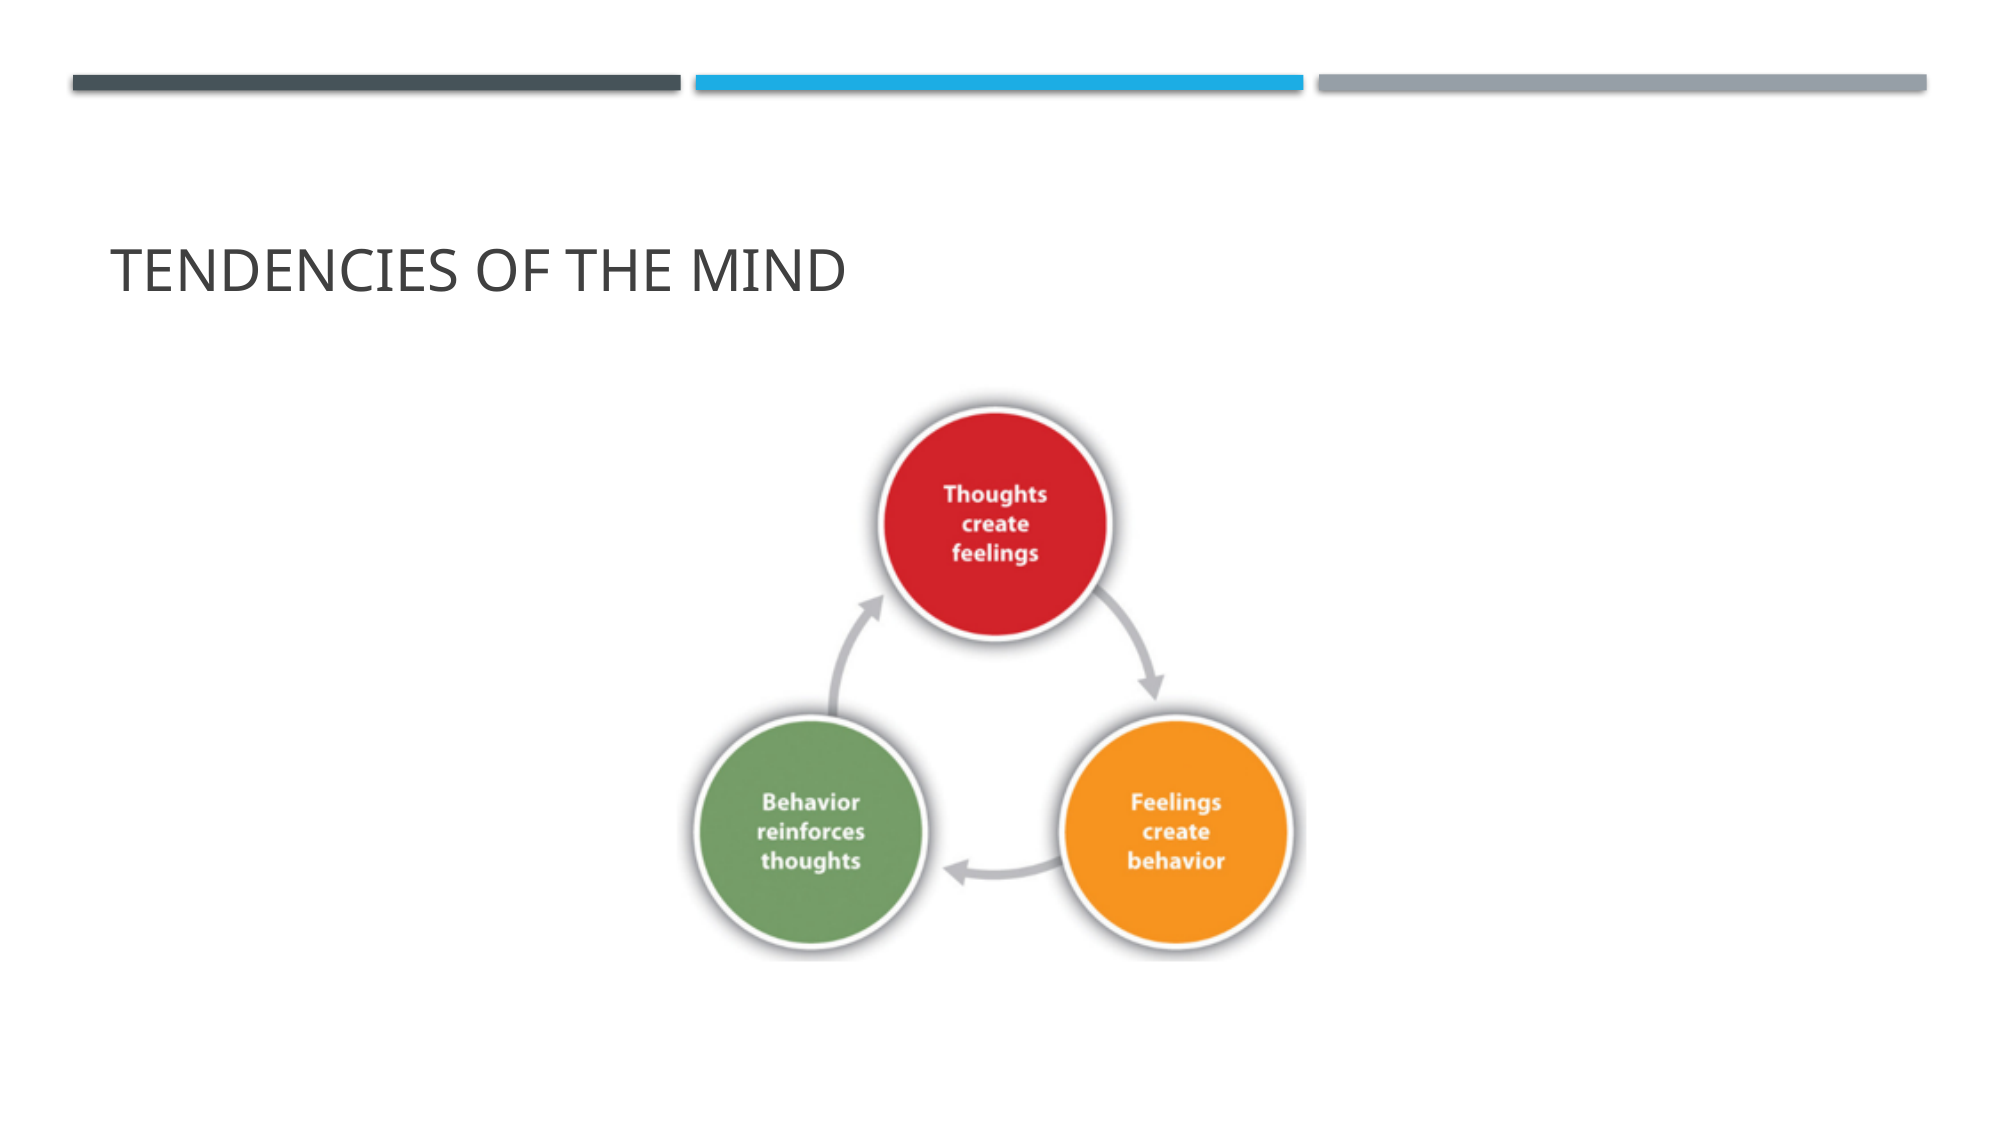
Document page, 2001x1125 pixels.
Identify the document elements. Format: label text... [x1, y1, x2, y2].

picture [656, 382, 1344, 992]
title Tendencies of the mind [95, 115, 1905, 311]
